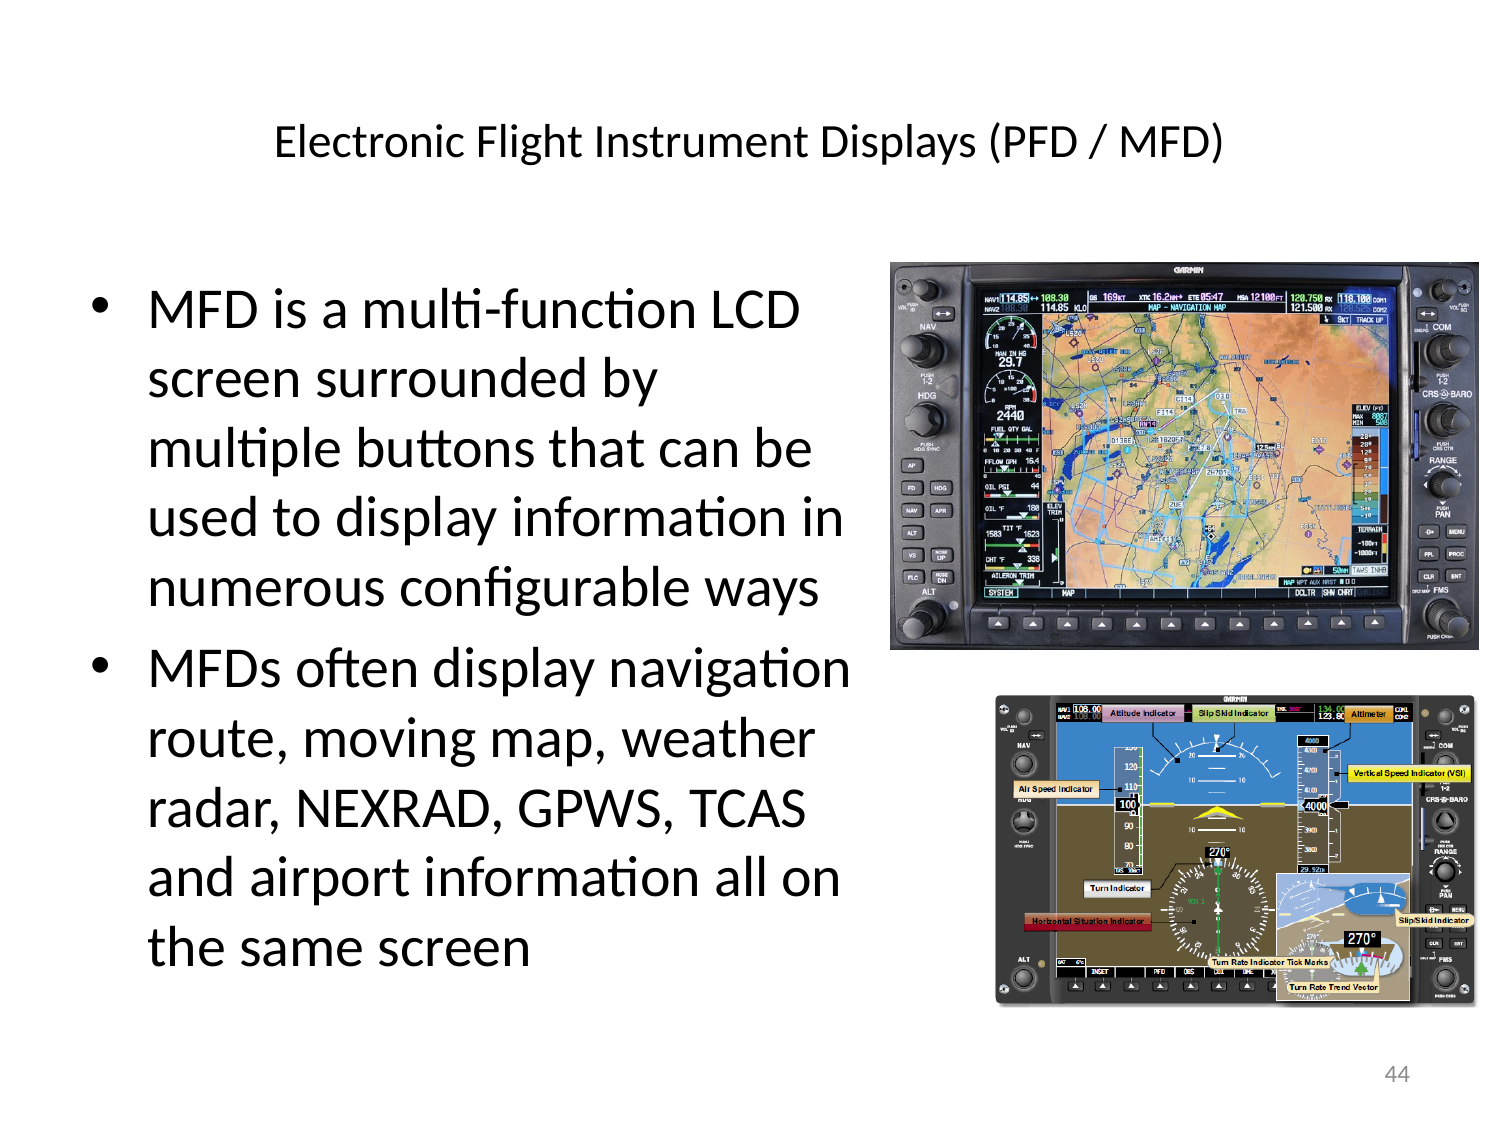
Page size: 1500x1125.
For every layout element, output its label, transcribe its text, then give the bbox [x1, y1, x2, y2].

slide_number 44 [1074, 1042, 1425, 1103]
picture [890, 262, 1480, 651]
title Electronic Flight Instrument Displays (PFD / MFD) [75, 45, 1425, 233]
list MFD is a multi-function LCD screen surrounded by multiple buttons that can be used to display information in numerous configurable ways MFDs often display navigation route, moving map, weather radar, NEXRAD, GPWS, TCAS and airport information all on the same screen [75, 262, 875, 1005]
picture [989, 687, 1480, 1009]
